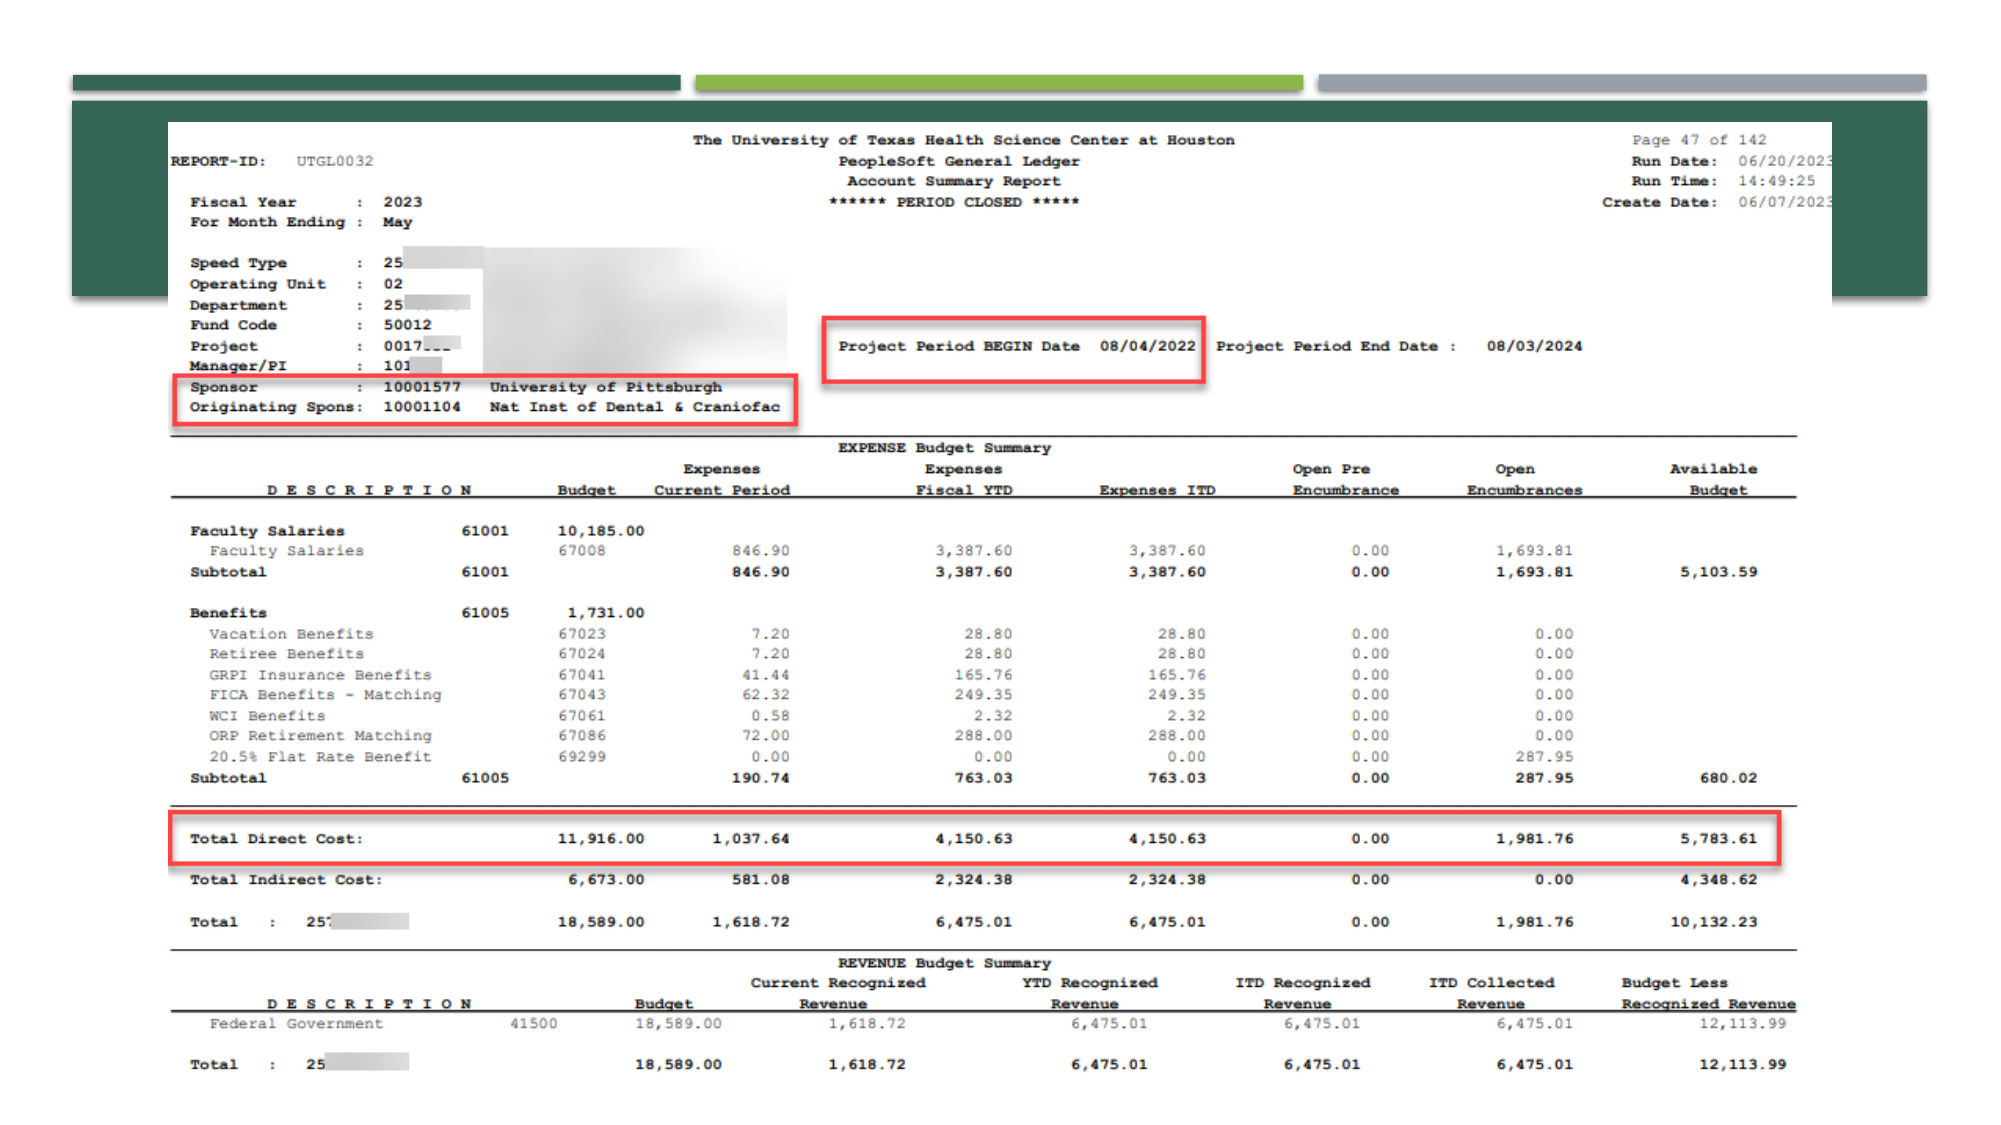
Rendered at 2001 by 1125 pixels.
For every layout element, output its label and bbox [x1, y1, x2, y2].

picture [168, 121, 1832, 1092]
